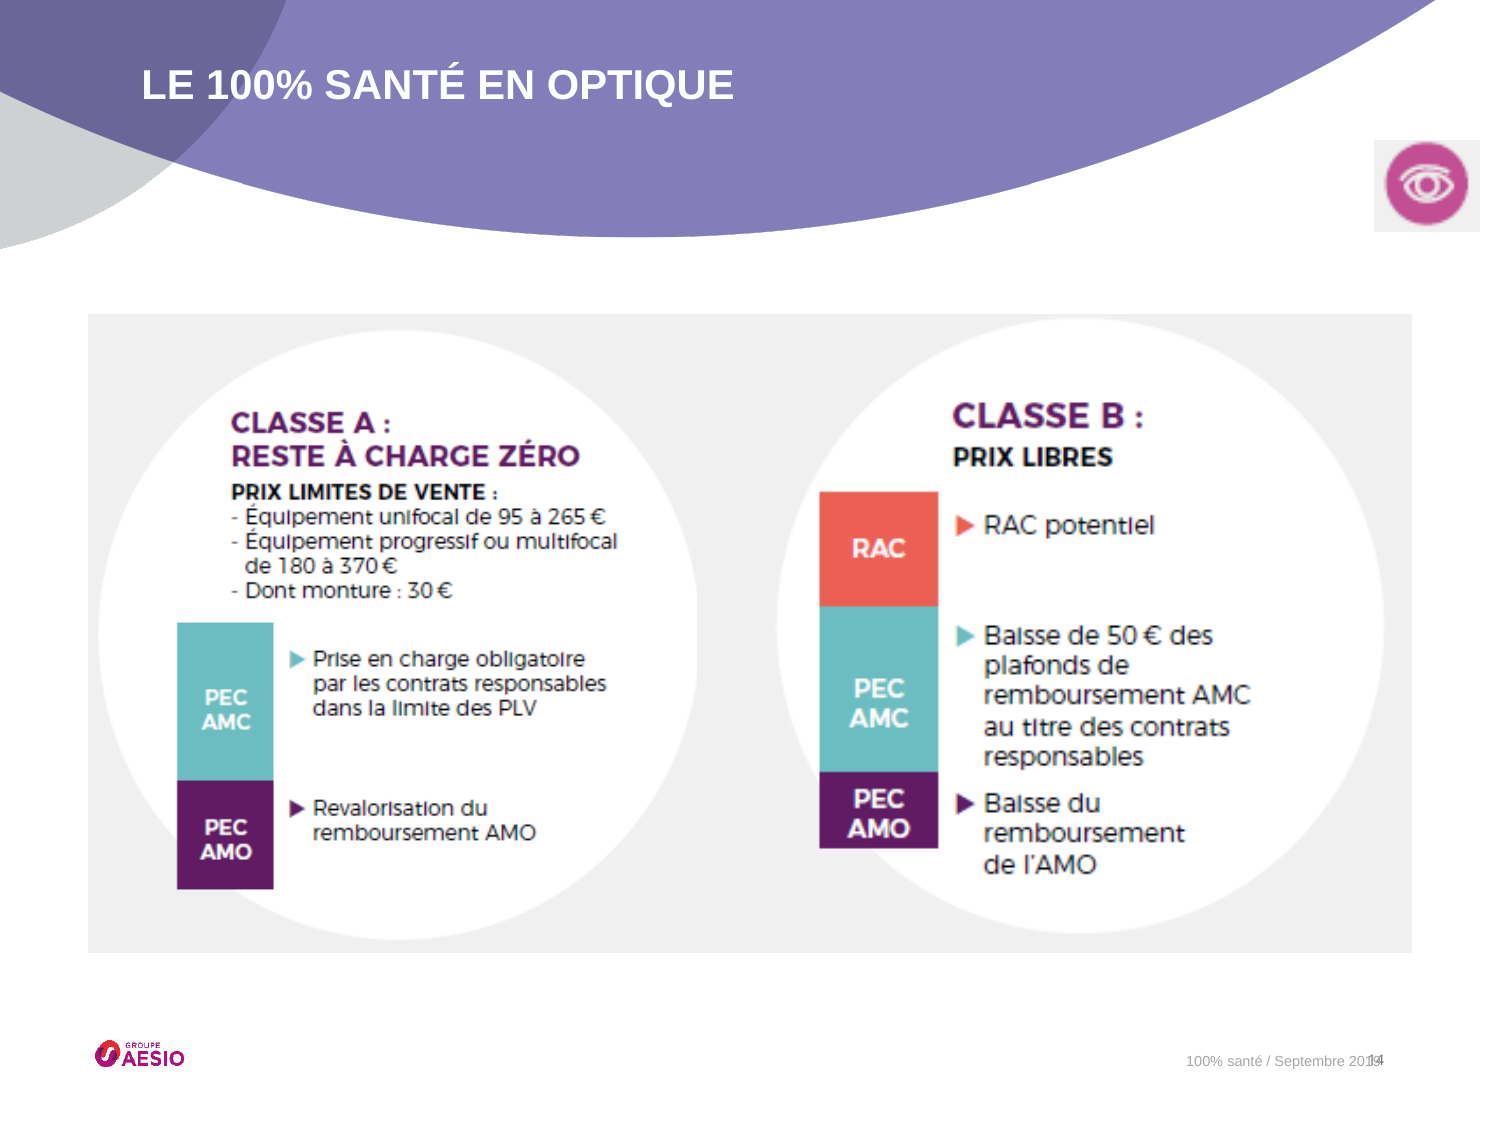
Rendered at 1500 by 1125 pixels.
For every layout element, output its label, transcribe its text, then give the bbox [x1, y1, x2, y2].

footer 100% santé / Septembre 2019 [757, 1046, 1387, 1076]
title Le 100% Santé en Optique [135, 63, 1412, 165]
picture [0, 0, 1500, 275]
picture [88, 314, 1412, 953]
picture [95, 1040, 184, 1067]
